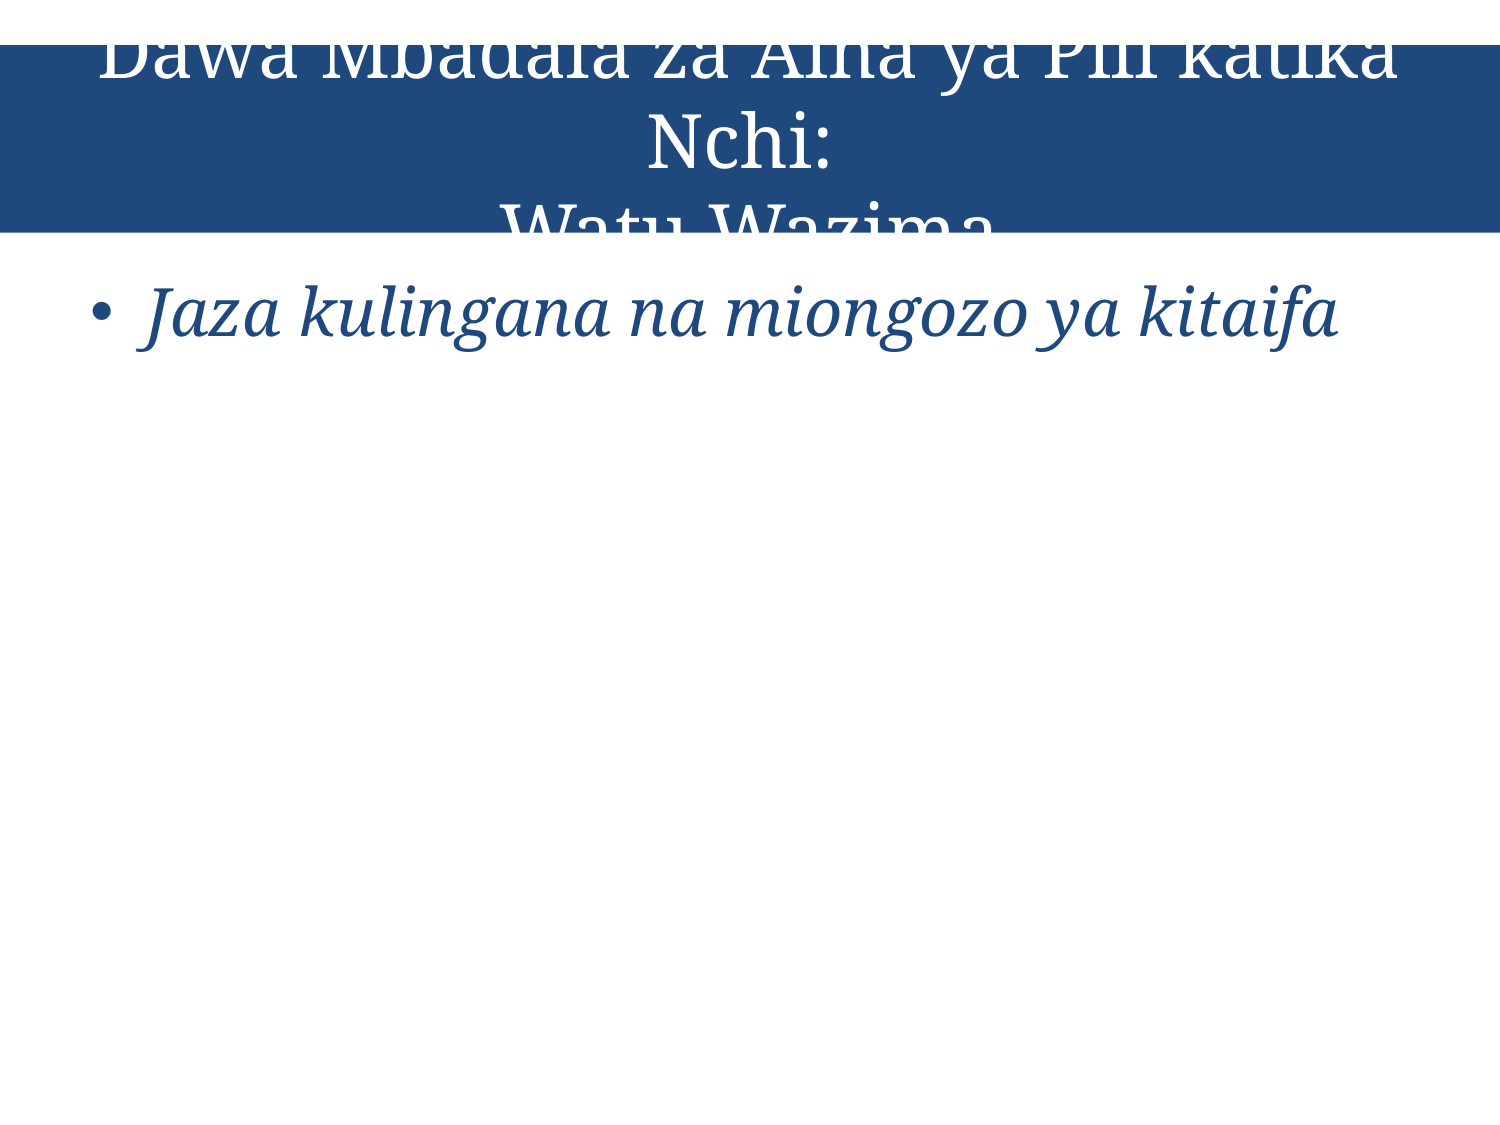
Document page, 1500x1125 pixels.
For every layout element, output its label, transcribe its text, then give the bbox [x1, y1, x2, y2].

list Jaza kulingana na miongozo ya kitaifa [75, 262, 1425, 1005]
title Dawa Mbadala za Aina ya Pili katika Nchi: Watu Wazima [0, 45, 1500, 233]
